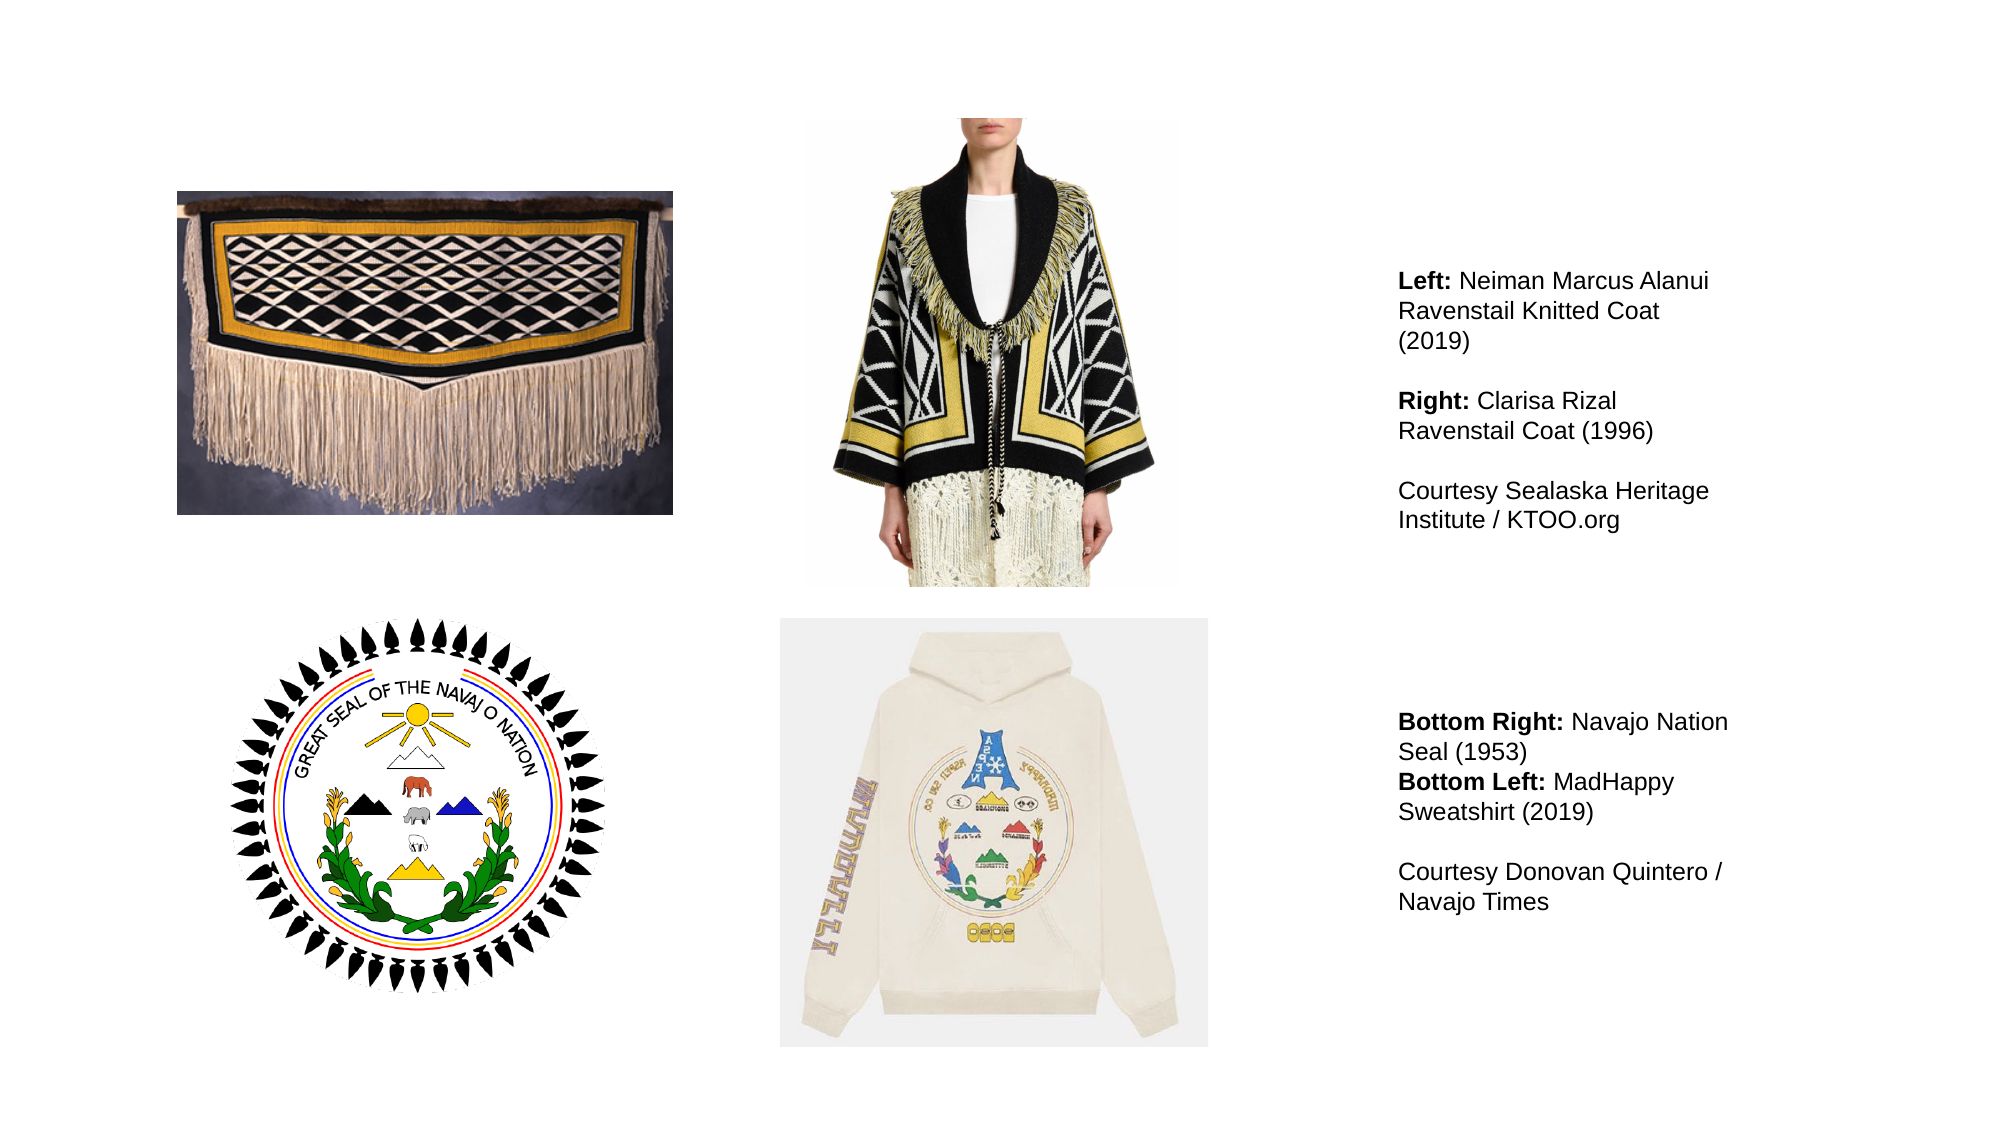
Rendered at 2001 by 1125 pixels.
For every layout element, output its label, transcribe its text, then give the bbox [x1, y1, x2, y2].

picture [177, 190, 673, 515]
picture [806, 118, 1182, 587]
picture [230, 618, 605, 993]
text_box Left: Neiman Marcus Alanui Ravenstail Knitted Coat (2019) Right: Clarisa Rizal Ravenstail Coat (1996) Courtesy Sealaska Heritage Institute / KTOO.org [1383, 257, 1752, 542]
text_box Bottom Right: Navajo Nation Seal (1953) Bottom Left: MadHappy Sweatshirt (2019) Courtesy Donovan Quintero / Navajo Times [1383, 698, 1752, 953]
picture [779, 618, 1209, 1048]
